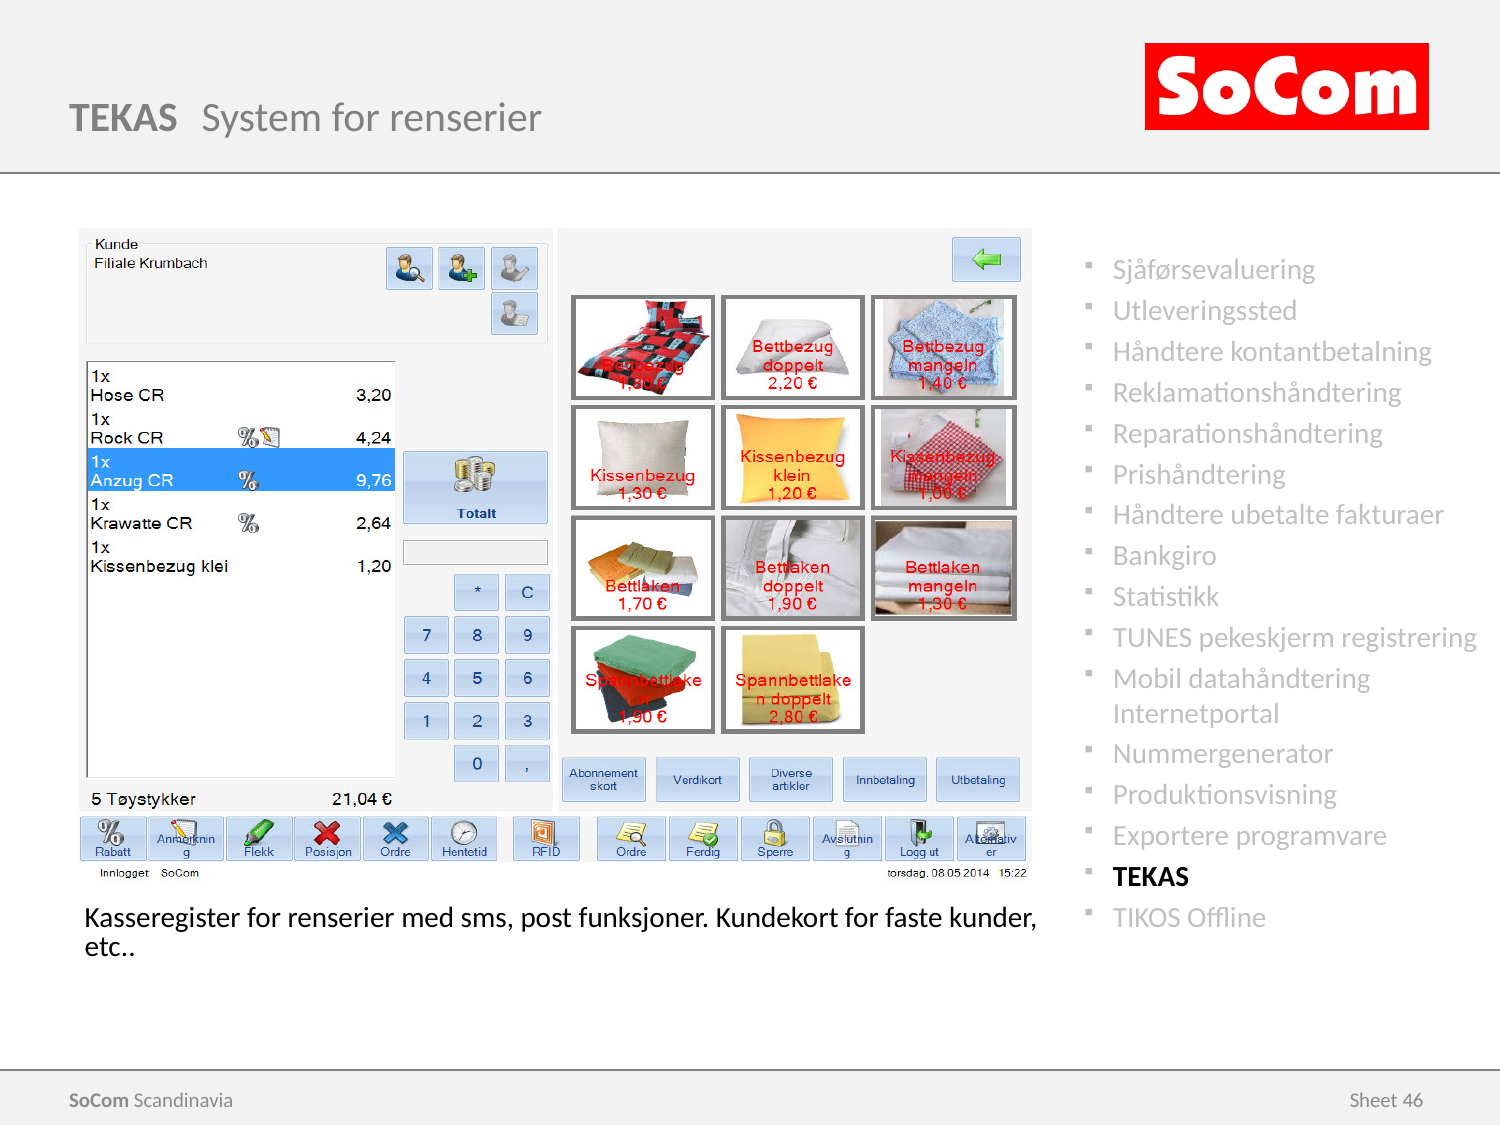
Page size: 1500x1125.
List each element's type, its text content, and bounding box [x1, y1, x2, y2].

text_box Sjåførsevaluering Utleveringssted Håndtere kontantbetalning Reklamationshåndtering Reparationshåndtering Prishåndtering Håndtere ubetalte fakturaer Bankgiro Statistikk TUNES pekeskjerm registrering Mobil datahåndtering Internetportal Nummergenerator Produktionsvisning Exportere programvare TEKAS TIKOS Offline [1068, 243, 1500, 941]
text_box Kasseregister for renserier med sms, post funksjoner. Kundekort for faste kunder, etc.. [69, 898, 1090, 1049]
picture [1145, 43, 1429, 130]
text_box TEKAS System for renserier [54, 82, 1405, 142]
picture [76, 224, 1034, 882]
